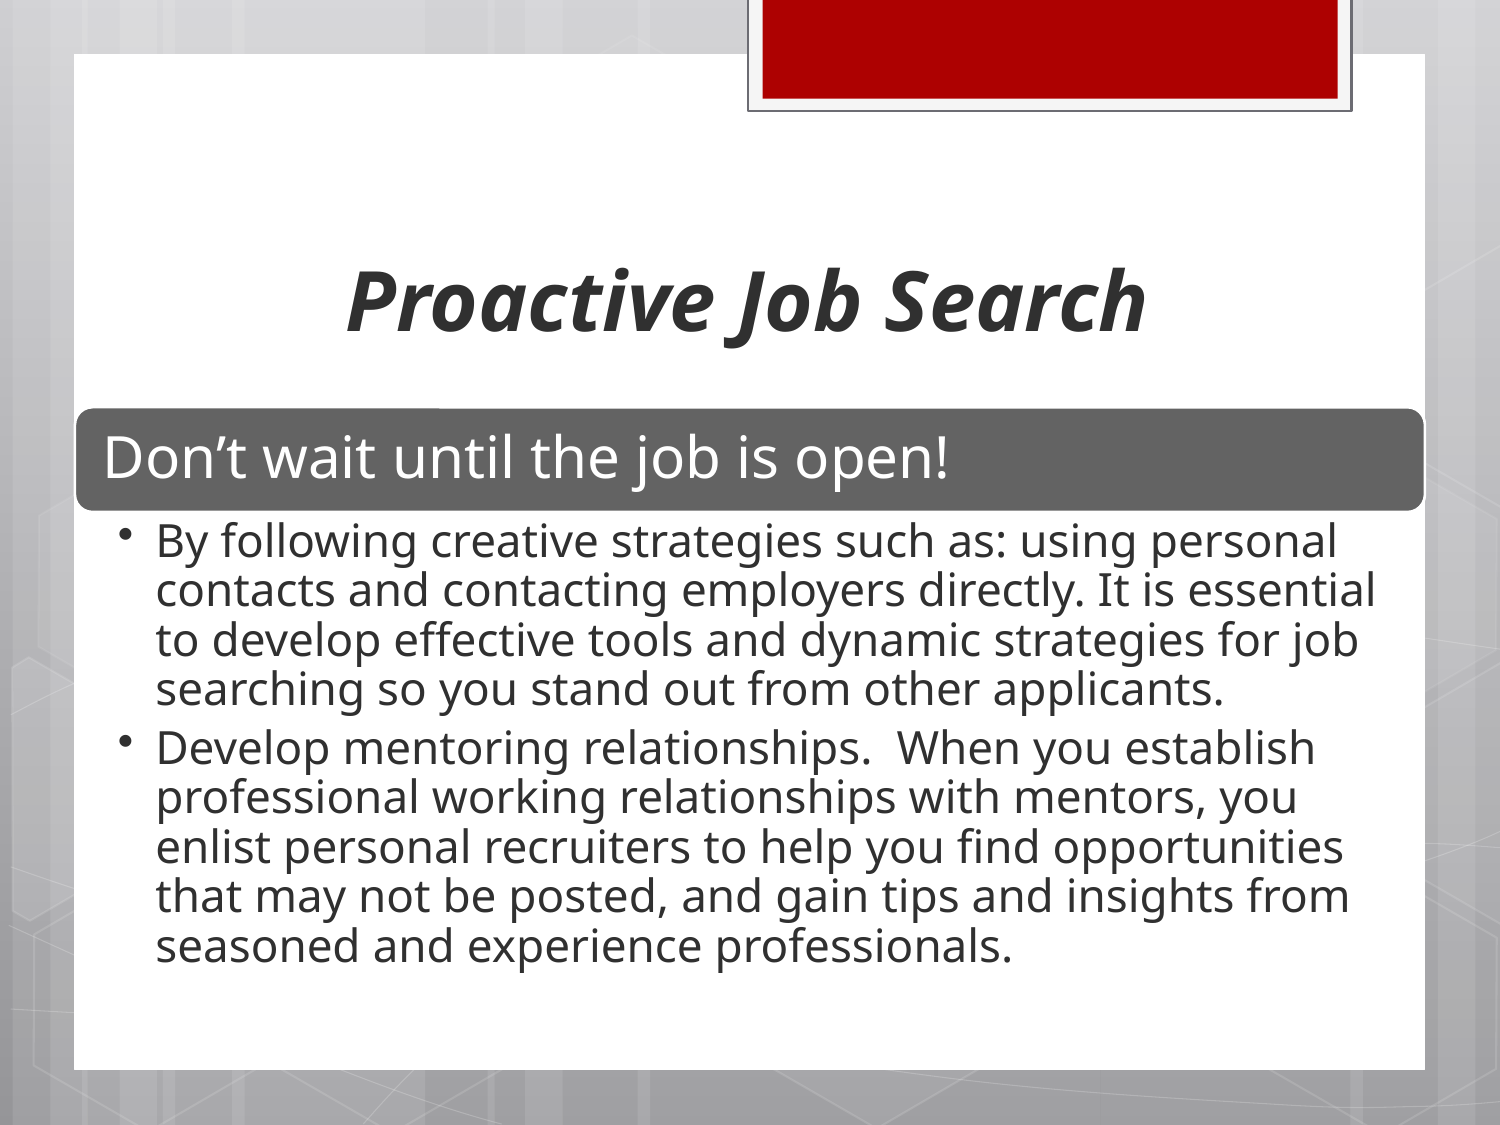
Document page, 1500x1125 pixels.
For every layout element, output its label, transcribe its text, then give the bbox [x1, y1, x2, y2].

title Proactive Job Search [171, 168, 1324, 357]
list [74, 398, 1426, 1053]
